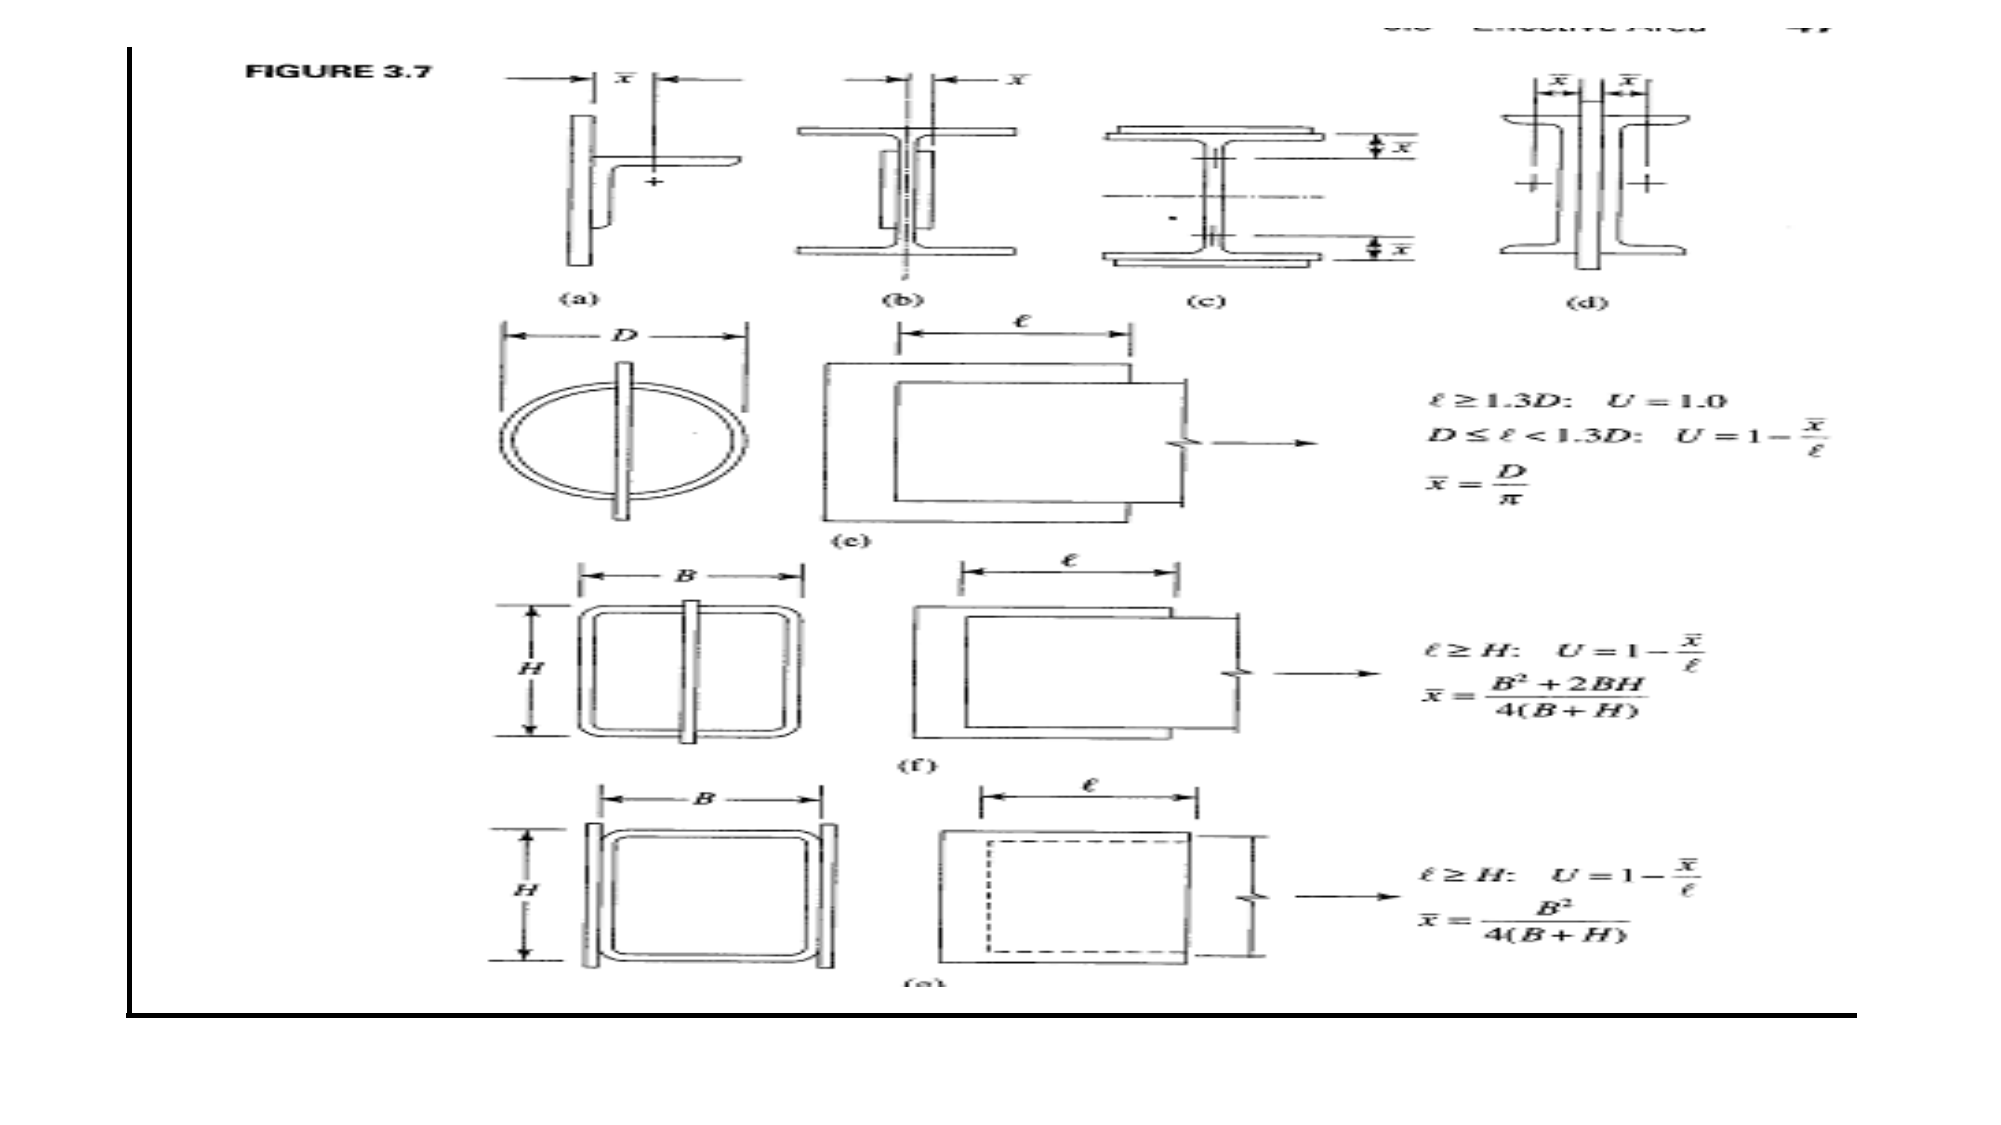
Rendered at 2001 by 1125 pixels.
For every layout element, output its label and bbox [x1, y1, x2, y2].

text_box [125, 46, 129, 914]
text_box [130, 46, 138, 914]
picture [196, 28, 1840, 987]
